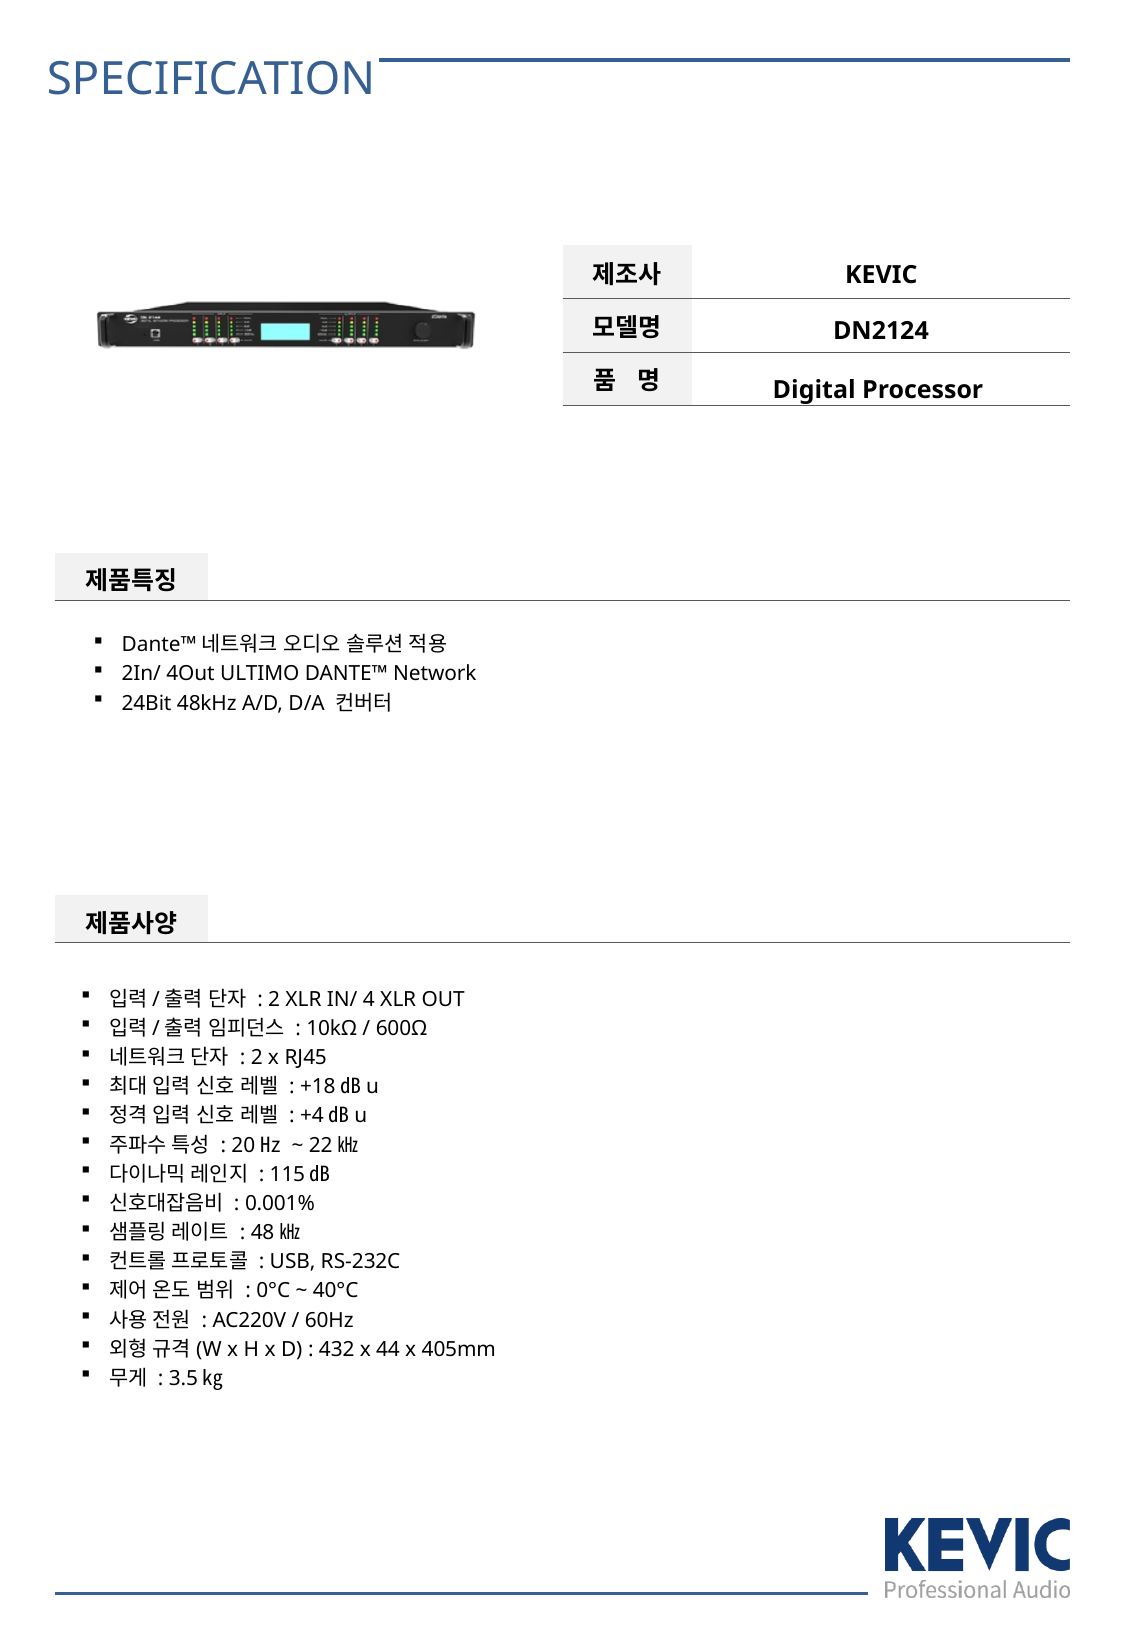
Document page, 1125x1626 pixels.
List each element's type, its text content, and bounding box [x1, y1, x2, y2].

picture [885, 1518, 1070, 1598]
list Dante™네트워크 오디오 솔루션 적용 2In/ 4Out ULTIMO DANTE™ Network 24Bit 48kHz A/D, D/A 컨버터 [78, 623, 1047, 872]
list DN2124 [692, 298, 1070, 352]
list 입력/출력 단자 : 2 XLR IN/ 4 XLR OUT 입력/출력 임피던스 : 10kΩ / 600Ω 네트워크 단자 : 2 x RJ45 최대 입력 신호 레벨 : +18㏈u 정격 입력 신호 레벨 : +4㏈u 주파수 특성 : 20㎐ ~ 22㎑ 다이나믹 레인지 : 115㏈ 신호대잡음비 : 0.001% 샘플링 레이트 : 48㎑ 컨트롤 프로토콜 : USB, RS-232C 제어 온도 범위 : 0°C ~ 40°C 사용 전원 : AC220V / 60Hz 외형 규격(W x H x D) : 432 x 44 x 405mm 무게 : 3.5㎏ [66, 977, 1035, 1593]
picture [89, 292, 481, 354]
list Digital Processor [680, 351, 1083, 411]
